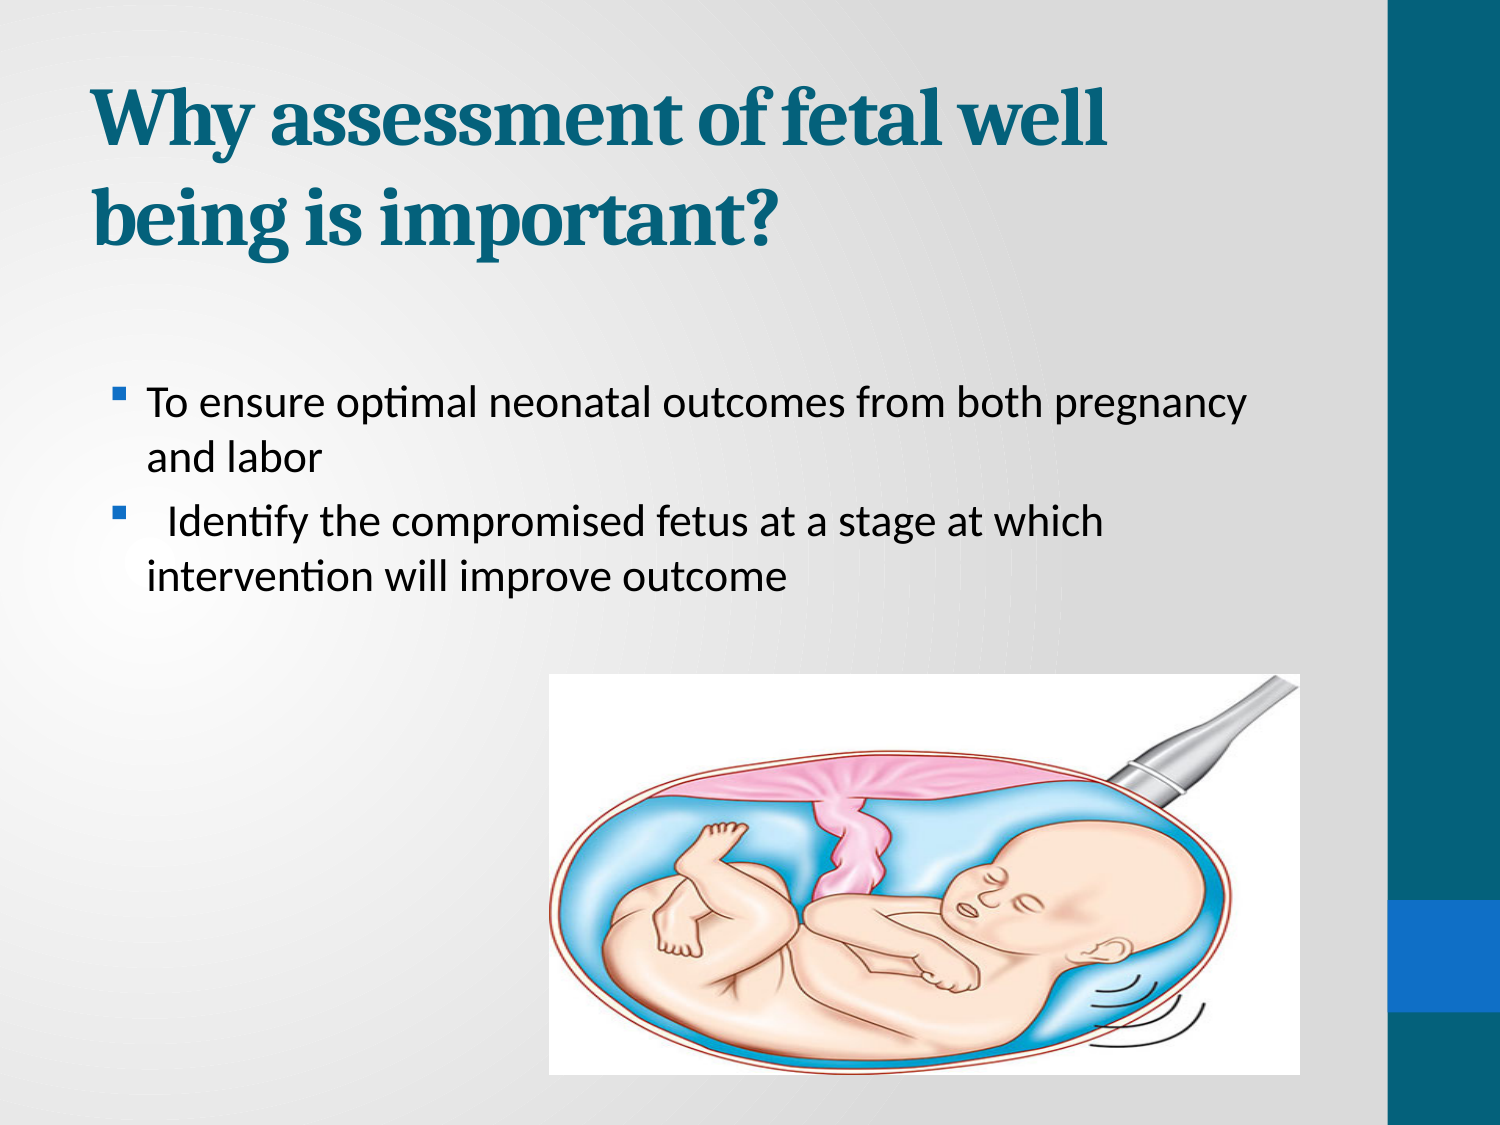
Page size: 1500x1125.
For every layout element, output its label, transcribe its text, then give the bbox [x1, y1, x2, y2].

picture [549, 674, 1301, 1076]
list To ensure optimal neonatal outcomes from both pregnancy and labor Identify the compromised fetus at a stage at which intervention will improve outcome [75, 299, 1325, 1050]
title Why assessment of fetal well being is important? [75, 62, 1325, 263]
